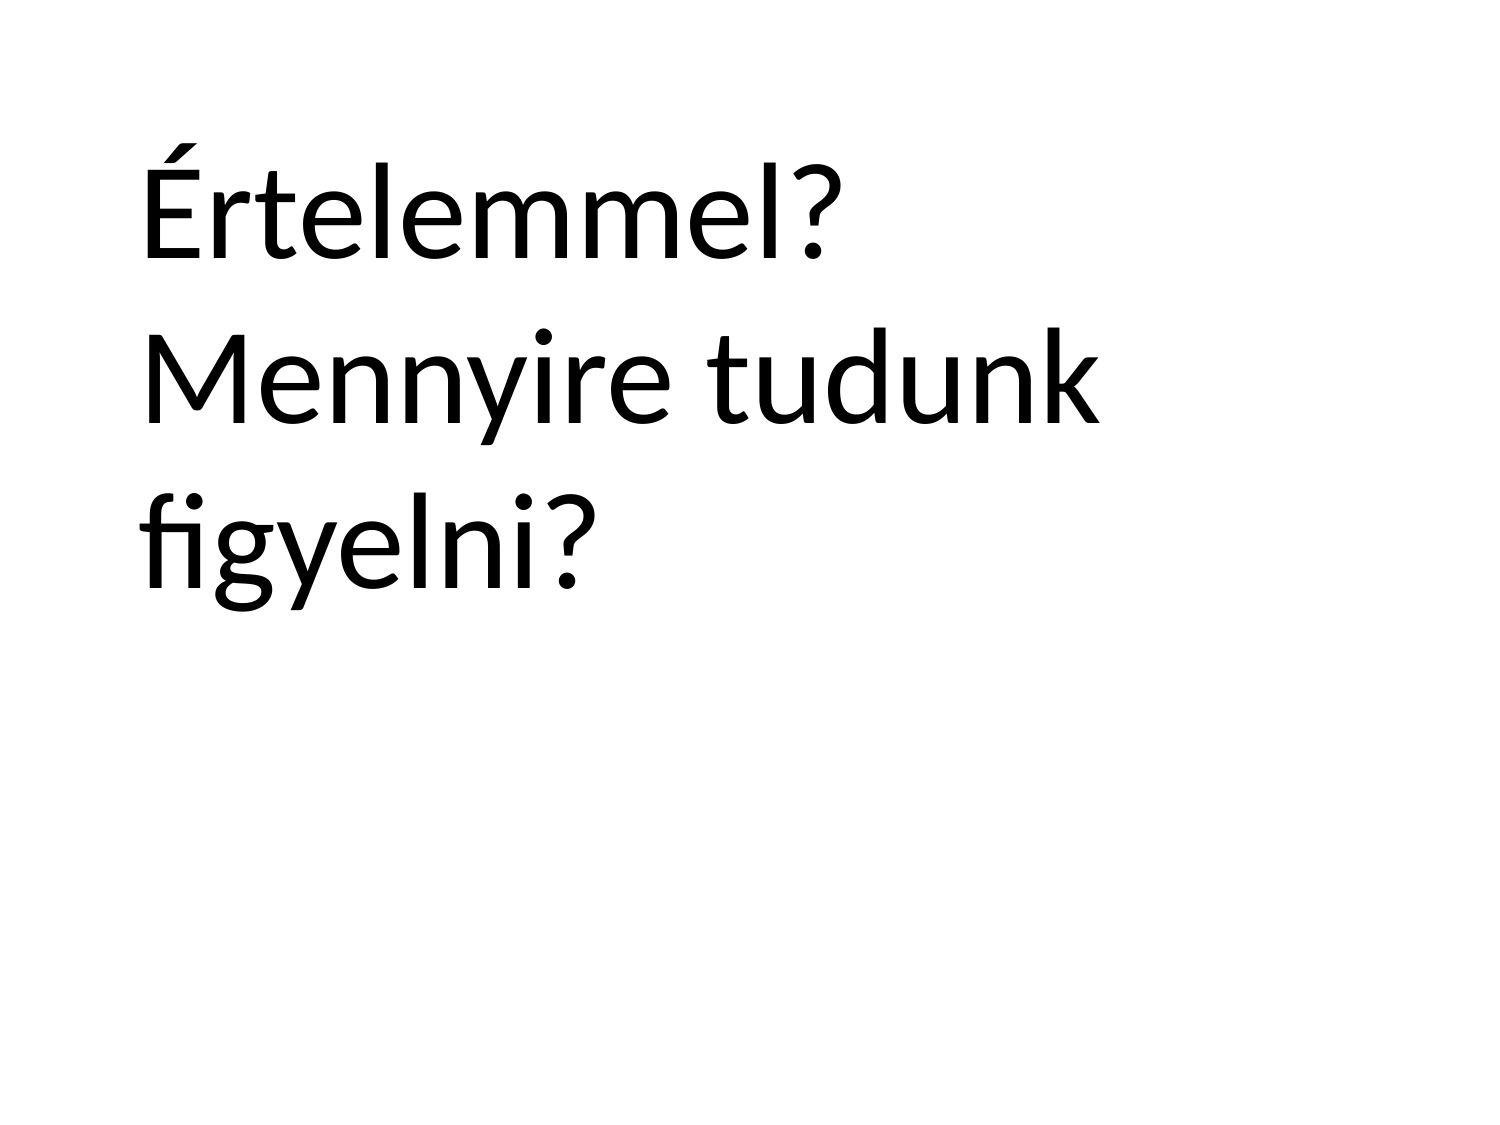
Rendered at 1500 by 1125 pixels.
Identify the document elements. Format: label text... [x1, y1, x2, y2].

text_box Értelemmel? Mennyire tudunk figyelni? [123, 113, 1353, 624]
